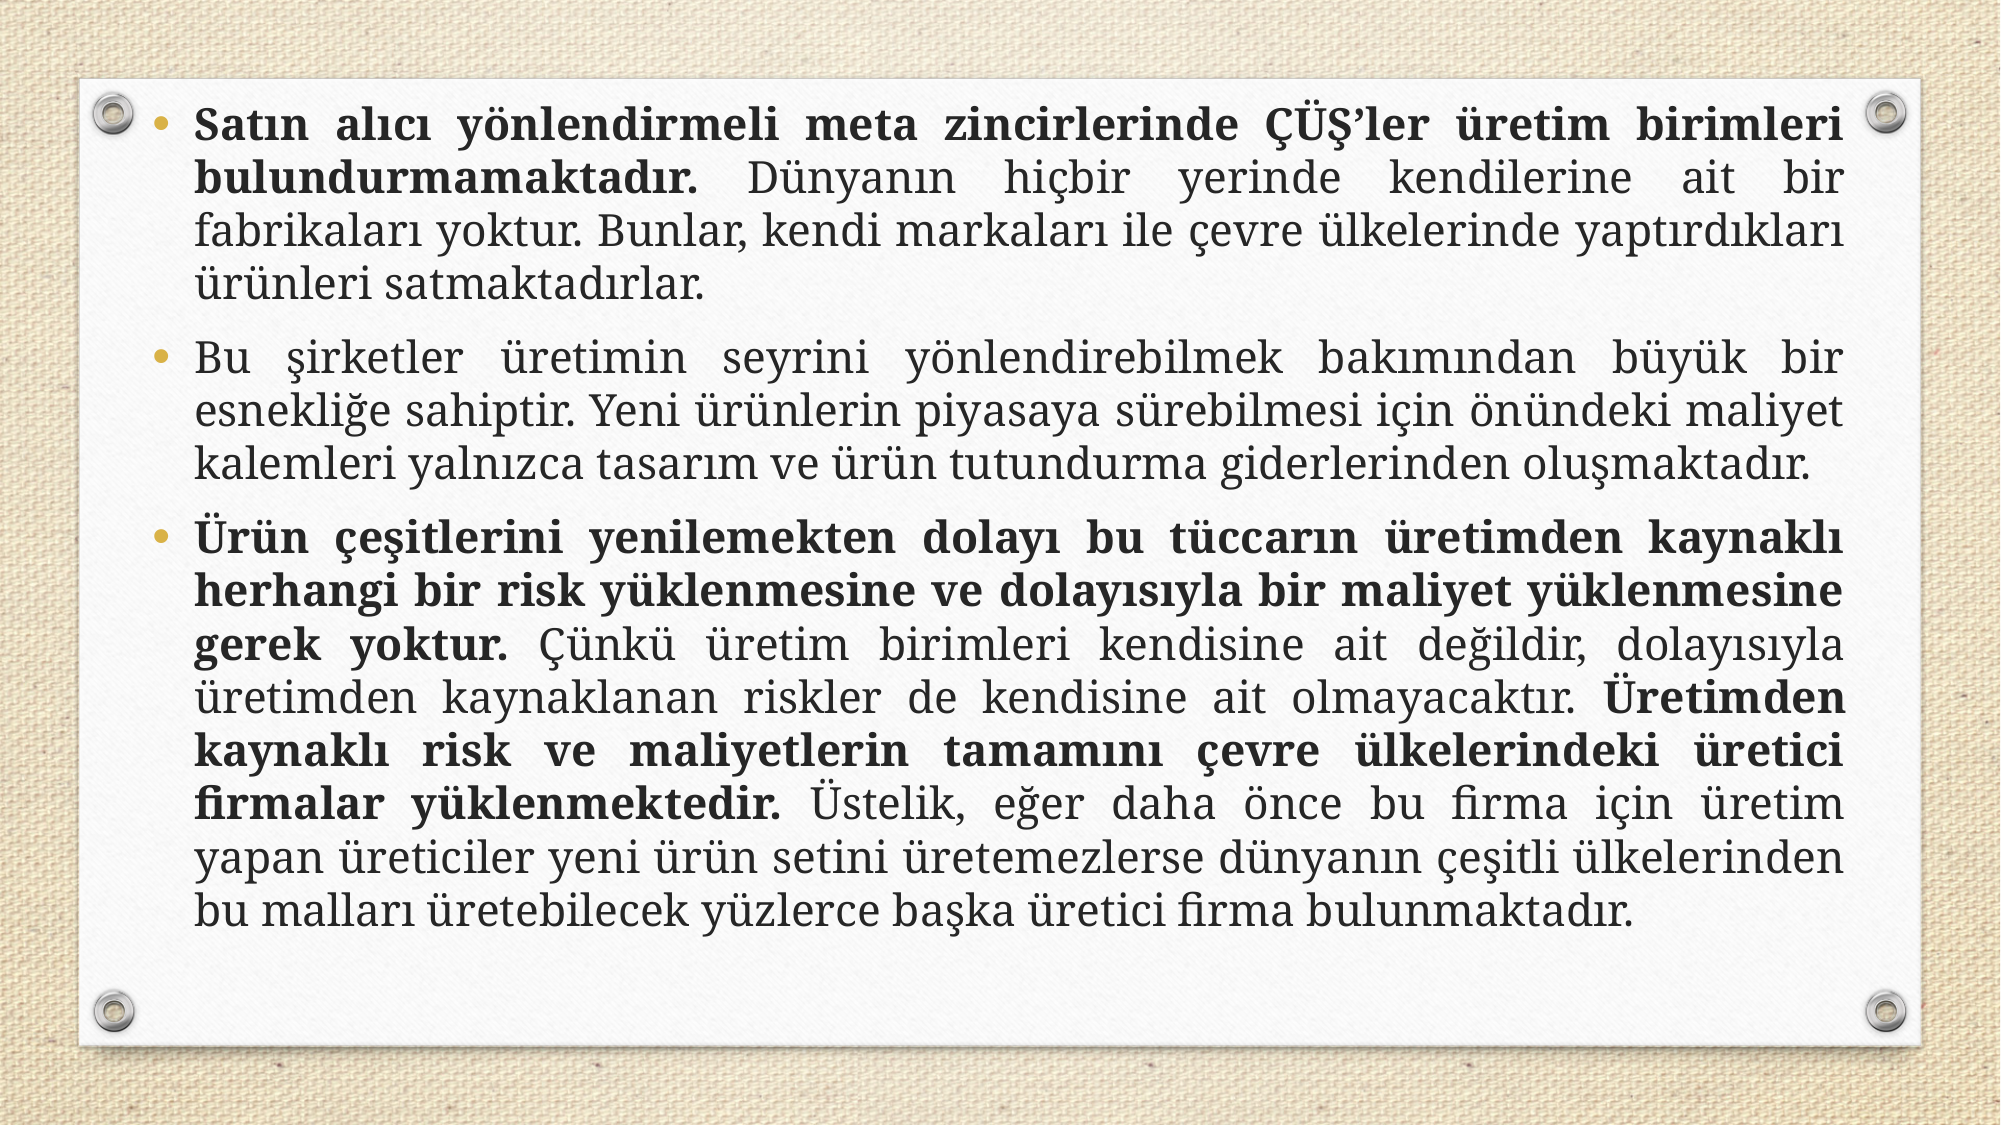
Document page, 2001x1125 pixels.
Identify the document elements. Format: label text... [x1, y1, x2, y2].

picture [0, 0, 2001, 1125]
list Satın alıcı yönlendirmeli meta zincirlerinde ÇÜŞ’ler üretim birimleri bulundurmamaktadır. Dünyanın hiçbir yerinde kendilerine ait bir fabrikaları yoktur. Bunlar, kendi markaları ile çevre ülkelerinde yaptırdıkları ürünleri satmaktadırlar. Bu şirketler üretimin seyrini yönlendirebilmek bakımından büyük bir esnekliğe sahiptir. Yeni ürünlerin piyasaya sürebilmesi için önündeki maliyet kalemleri yalnızca tasarım ve ürün tutundurma giderlerinden oluşmaktadır. Ürün çeşitlerini yenilemekten dolayı bu tüccarın üretimden kaynaklı herhangi bir risk yüklenmesine ve dolayısıyla bir maliyet yüklenmesine gerek yoktur. Çünkü üretim birimleri kendisine ait değildir, dolayısıyla üretimden kaynaklanan riskler de kendisine ait olmayacaktır. Üretimden kaynaklı risk ve maliyetlerin tamamını çevre ülkelerindeki üretici firmalar yüklenmektedir. Üstelik, eğer daha önce bu firma için üretim yapan üreticiler yeni ürün setini üretemezlerse dünyanın çeşitli ülkelerinden bu malları üretebilecek yüzlerce başka üretici firma bulunmaktadır. [137, 88, 1863, 1014]
